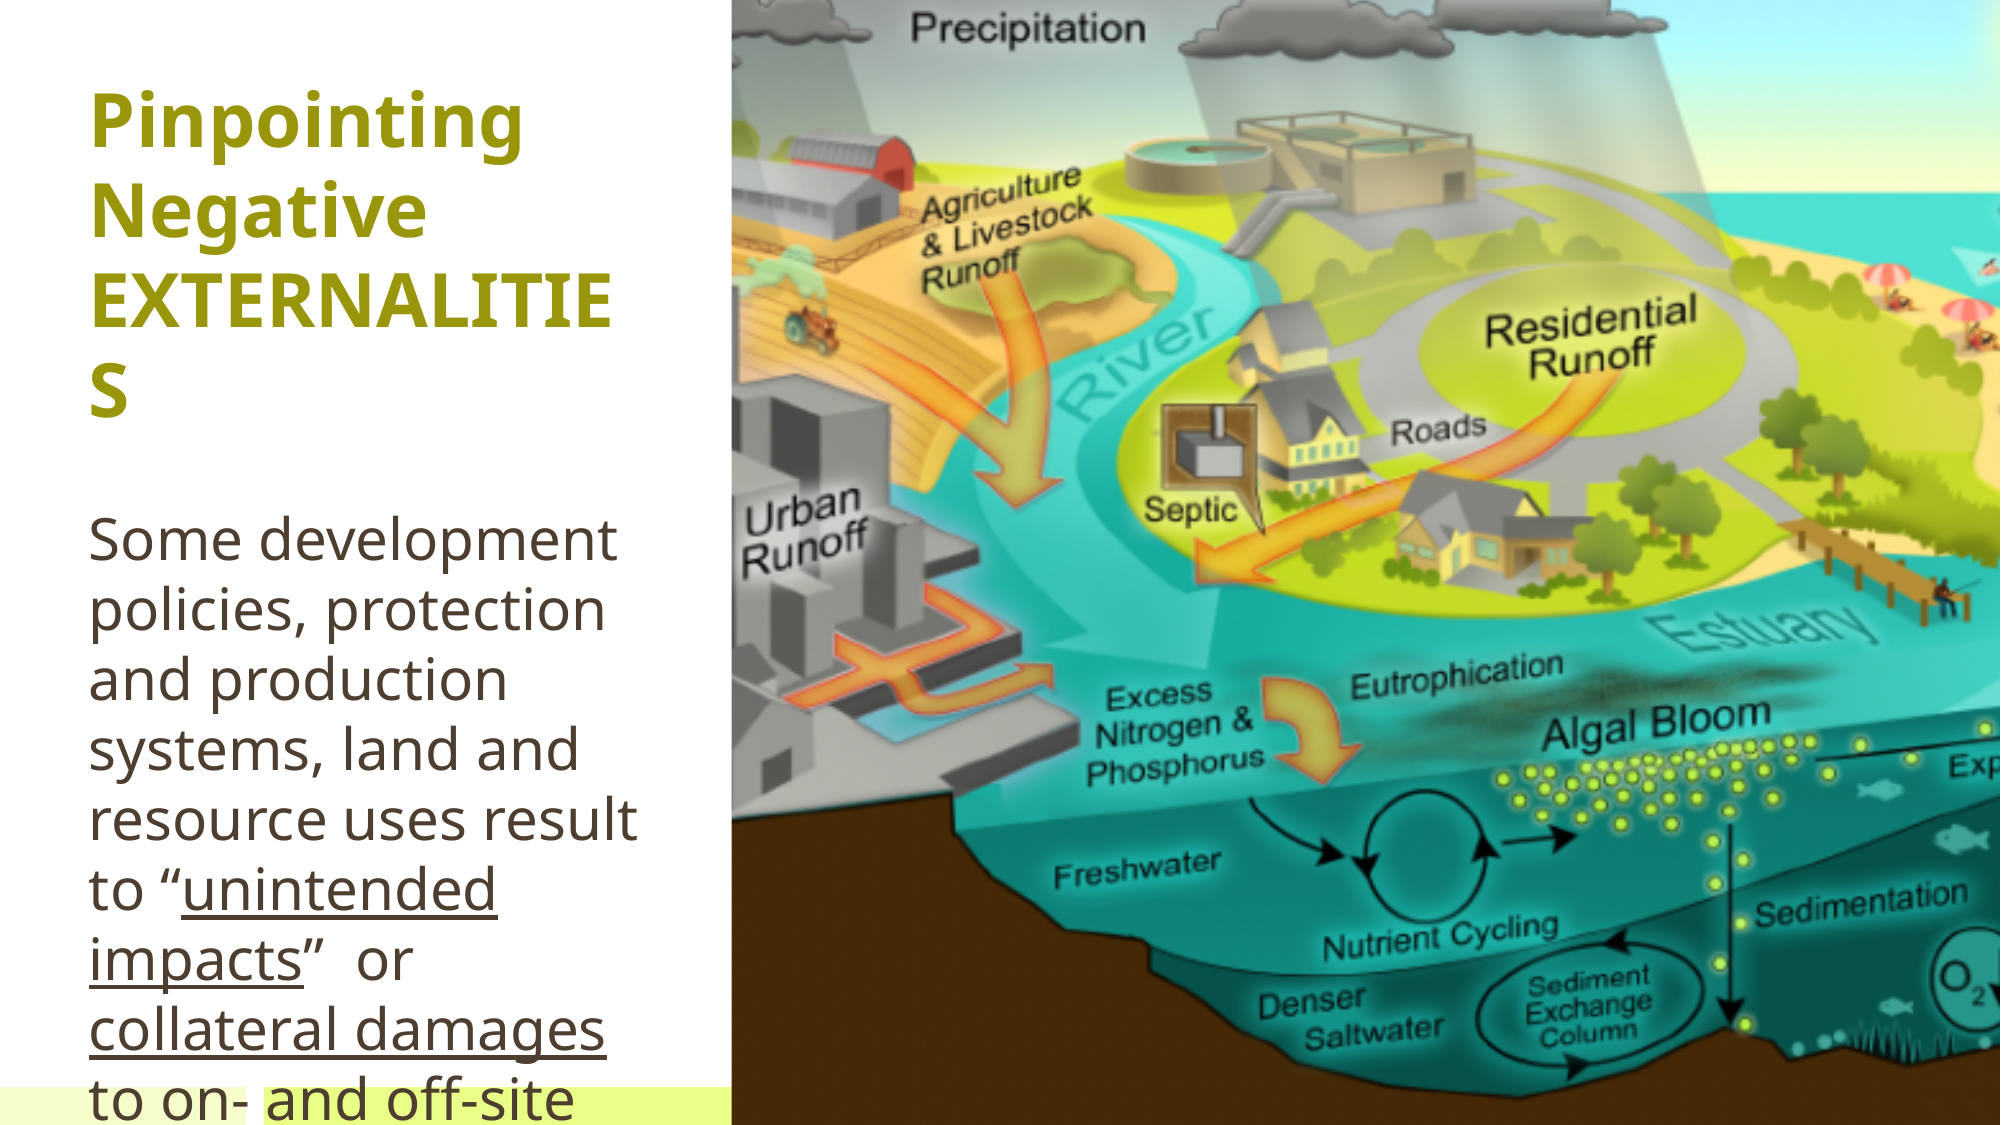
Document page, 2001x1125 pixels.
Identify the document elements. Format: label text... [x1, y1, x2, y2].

text_box Pinpointing Negative EXTERNALITIES Some development policies, protection and production systems, land and resource uses result to “unintended impacts” or collateral damages to on- and off-site communities and environment [74, 65, 667, 1125]
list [731, 0, 2000, 1125]
